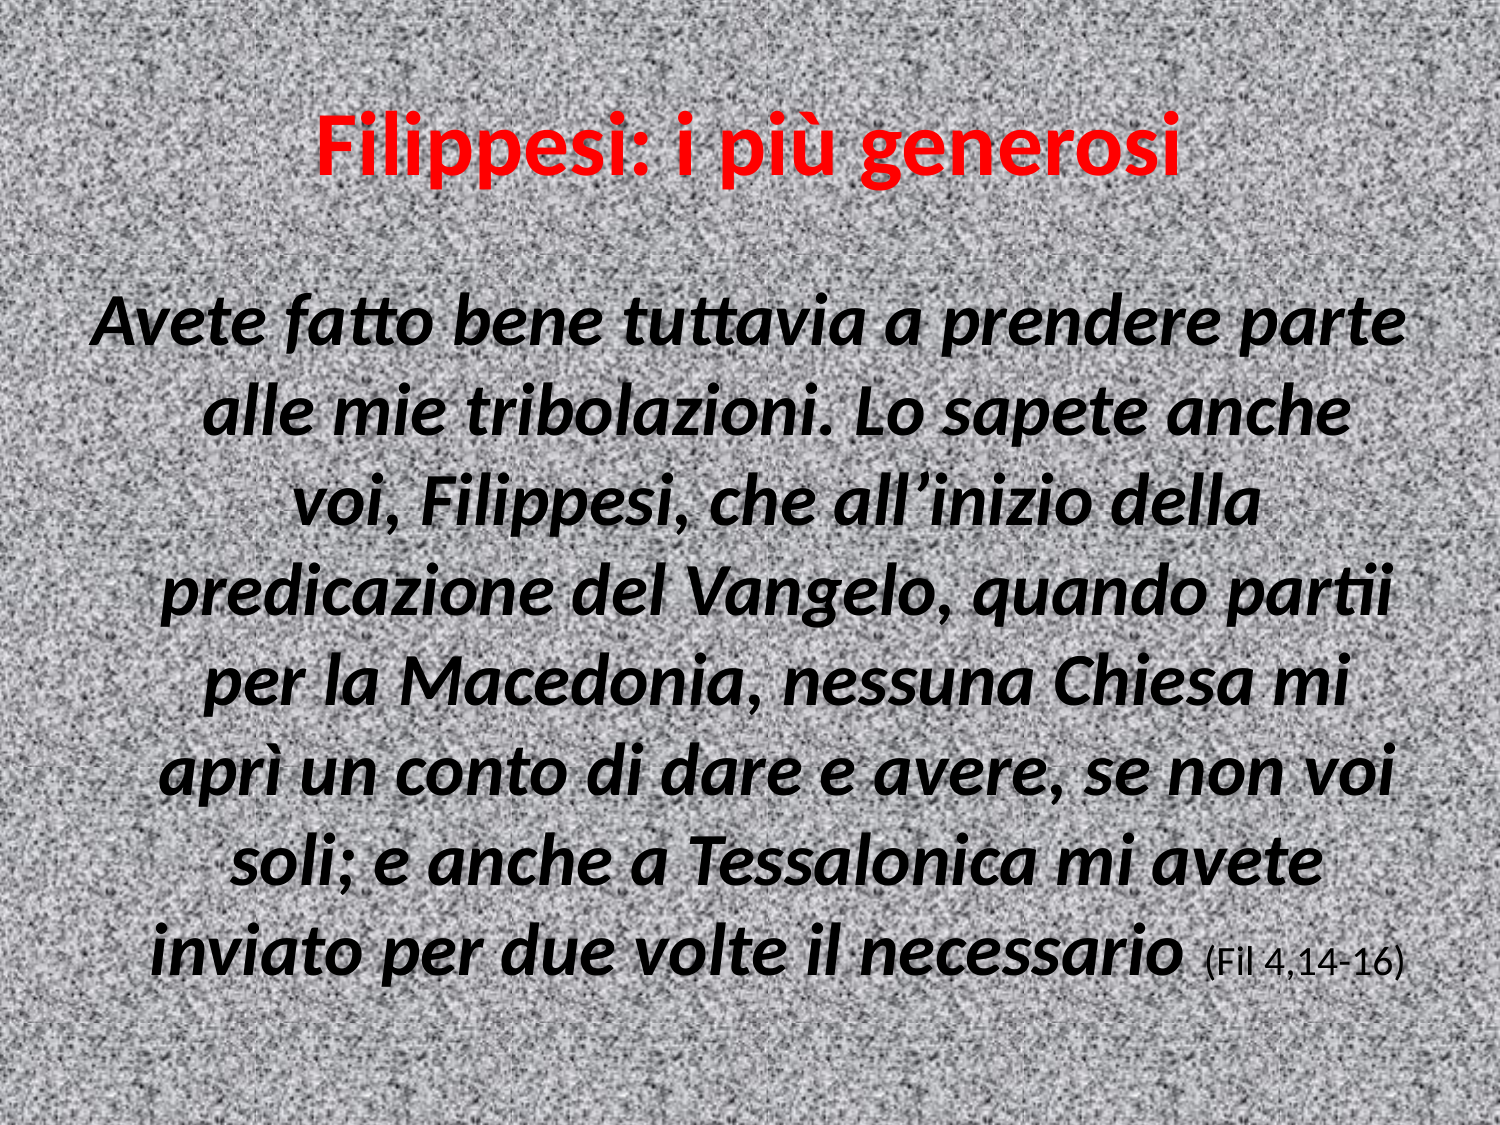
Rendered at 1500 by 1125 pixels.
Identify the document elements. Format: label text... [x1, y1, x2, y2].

picture [0, 0, 1500, 1125]
list Avete fatto bene tuttavia a prendere parte alle mie tribolazioni. Lo sapete anche voi, Filippesi, che all’inizio della predicazione del Vangelo, quando partii per la Macedonia, nessuna Chiesa mi aprì un conto di dare e avere, se non voi soli; e anche a Tessalonica mi avete inviato per due volte il necessario (Fil 4,14-16) [75, 262, 1425, 1005]
title Filippesi: i più generosi [75, 45, 1425, 233]
